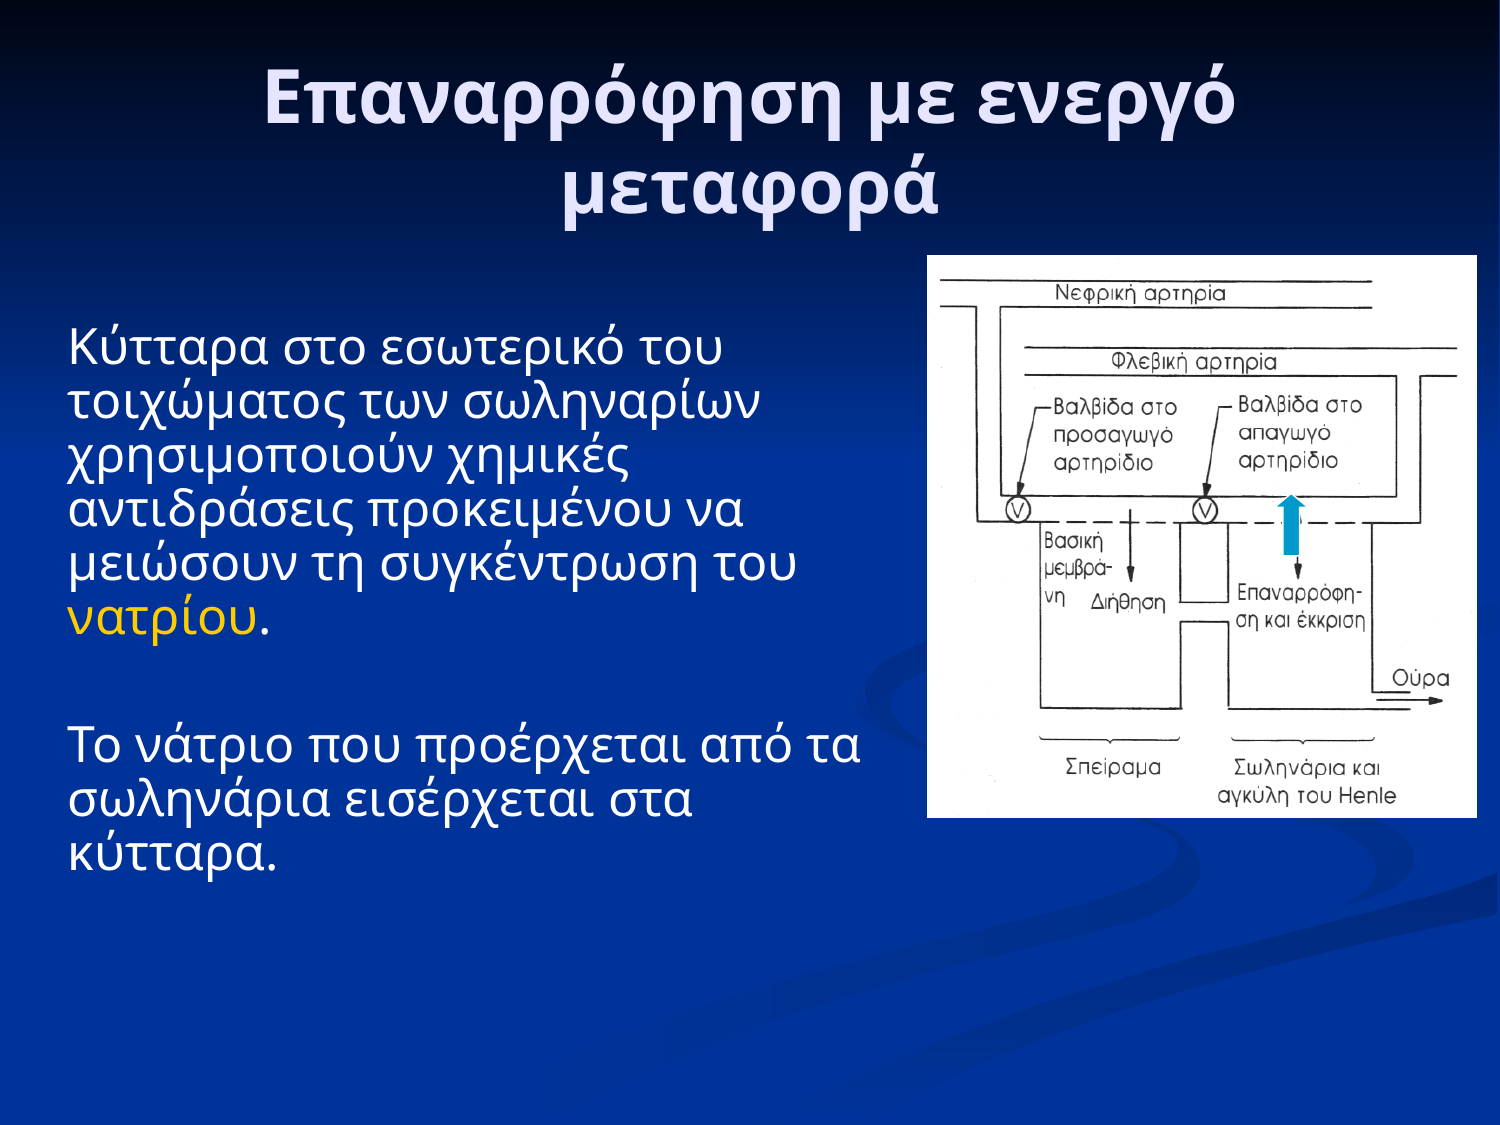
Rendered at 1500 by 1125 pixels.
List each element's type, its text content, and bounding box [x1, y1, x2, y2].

title Επαναρρόφηση με ενεργό μεταφορά [74, 44, 1426, 233]
text_box Kύτταρα στο εσωτερικό του τοιχώματος των σωληναρίων χρησιμοποιούν χημικές αντιδράσεις προκειμένου να μειώσουν τη συγκέντρωση του νατρίου. Το νάτριο που προέρχεται από τα σωληνάρια εισέρχεται στα κύτταρα. [53, 314, 892, 962]
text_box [926, 255, 1477, 819]
